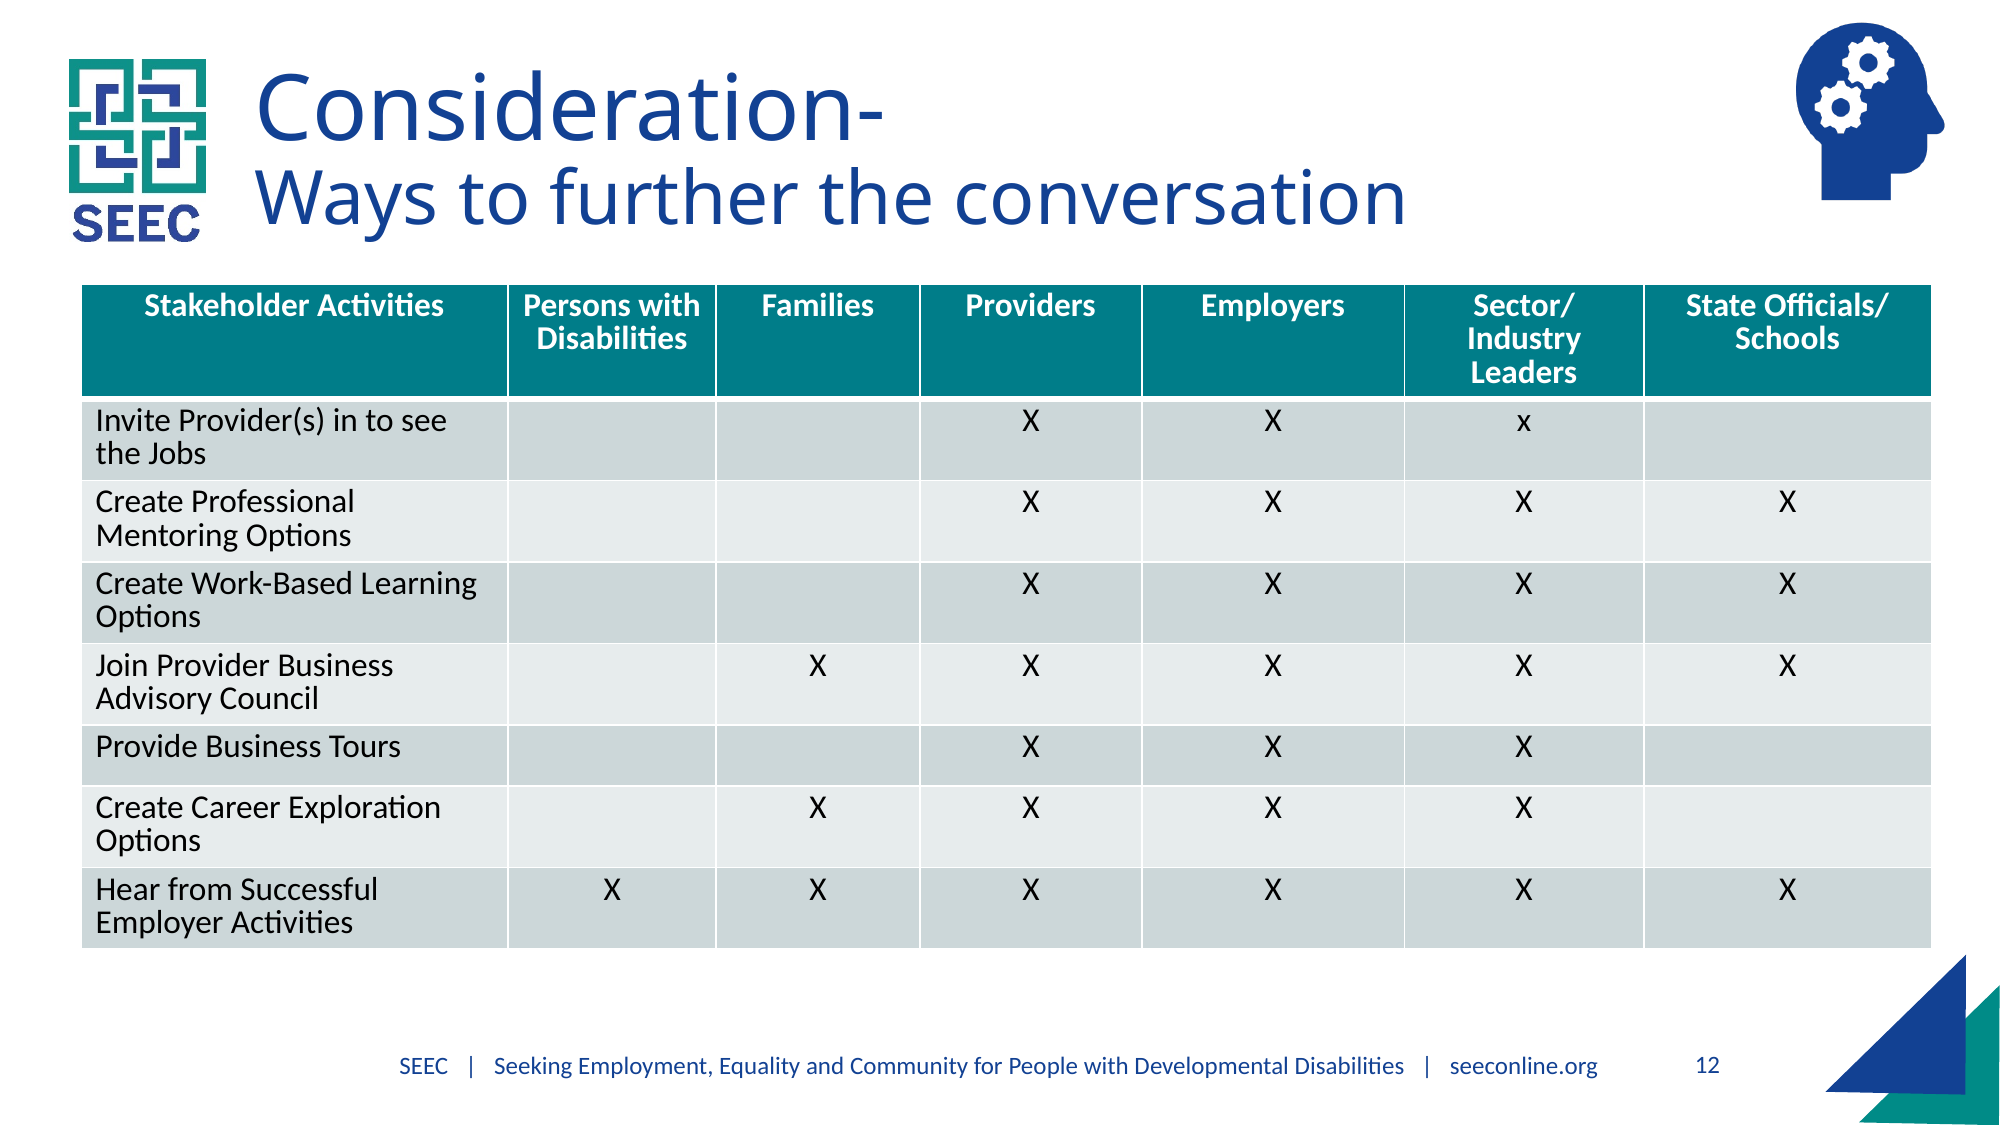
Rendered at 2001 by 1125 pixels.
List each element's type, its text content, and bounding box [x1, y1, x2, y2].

table_cell Provide Business Tours [82, 726, 507, 785]
table_cell X [1143, 868, 1404, 948]
table_header Employers [1143, 285, 1404, 396]
table_header Providers [921, 285, 1141, 396]
table_cell [1645, 787, 1931, 867]
table_cell X [1143, 402, 1404, 480]
table_cell X [1405, 787, 1643, 867]
table_cell Create Work-Based Learning Options [82, 563, 507, 643]
table_cell X [1405, 868, 1643, 948]
table_cell X [717, 644, 919, 724]
table_cell X [921, 563, 1141, 643]
table_cell X [921, 481, 1141, 561]
table_cell X [717, 787, 919, 867]
table_cell [509, 402, 715, 480]
table_cell X [1143, 726, 1404, 785]
table_cell X [717, 868, 919, 948]
table_cell X [921, 644, 1141, 724]
table_cell X [1143, 481, 1404, 561]
table_cell X [1645, 868, 1931, 948]
table_cell X [1143, 644, 1404, 724]
table_cell X [1645, 481, 1931, 561]
table_header Stakeholder Activities [82, 285, 507, 396]
table_cell [1645, 726, 1931, 785]
table_cell Create Professional Mentoring Options [82, 481, 507, 561]
table_cell X [1405, 563, 1643, 643]
table_cell X [921, 787, 1141, 867]
table_cell Join Provider Business Advisory Council [82, 644, 507, 724]
table_cell Invite Provider(s) in to see the Jobs [82, 402, 507, 480]
table_header Persons with Disabilities [509, 285, 715, 396]
table_header State Officials/ Schools [1645, 285, 1931, 396]
table_cell X [921, 726, 1141, 785]
table_cell X [1143, 787, 1404, 867]
table_cell [717, 481, 919, 561]
table_cell X [1143, 563, 1404, 643]
table_cell X [1405, 481, 1643, 561]
table_cell [717, 563, 919, 643]
table_cell X [921, 868, 1141, 948]
table_cell X [1405, 726, 1643, 785]
table_header Families [717, 285, 919, 396]
table_cell [509, 726, 715, 785]
picture [69, 59, 206, 242]
table_cell [717, 402, 919, 480]
table_cell [509, 563, 715, 643]
table_cell Create Career Exploration Options [82, 787, 507, 867]
picture [1765, 10, 1975, 221]
table_cell x [1405, 402, 1643, 480]
table_cell [509, 644, 715, 724]
table_header Sector/ Industry Leaders [1405, 285, 1643, 396]
table_cell [509, 481, 715, 561]
table_cell X [921, 402, 1141, 480]
table_cell X [1645, 644, 1931, 724]
table_cell X [1645, 563, 1931, 643]
table_cell [1645, 402, 1931, 480]
table_cell X [1405, 644, 1643, 724]
table_cell [717, 726, 919, 785]
table_cell Hear from Successful Employer Activities [82, 868, 507, 948]
table_cell X [509, 868, 715, 948]
title Consideration- Ways to further the conversation [239, 42, 1863, 260]
table_cell [509, 787, 715, 867]
